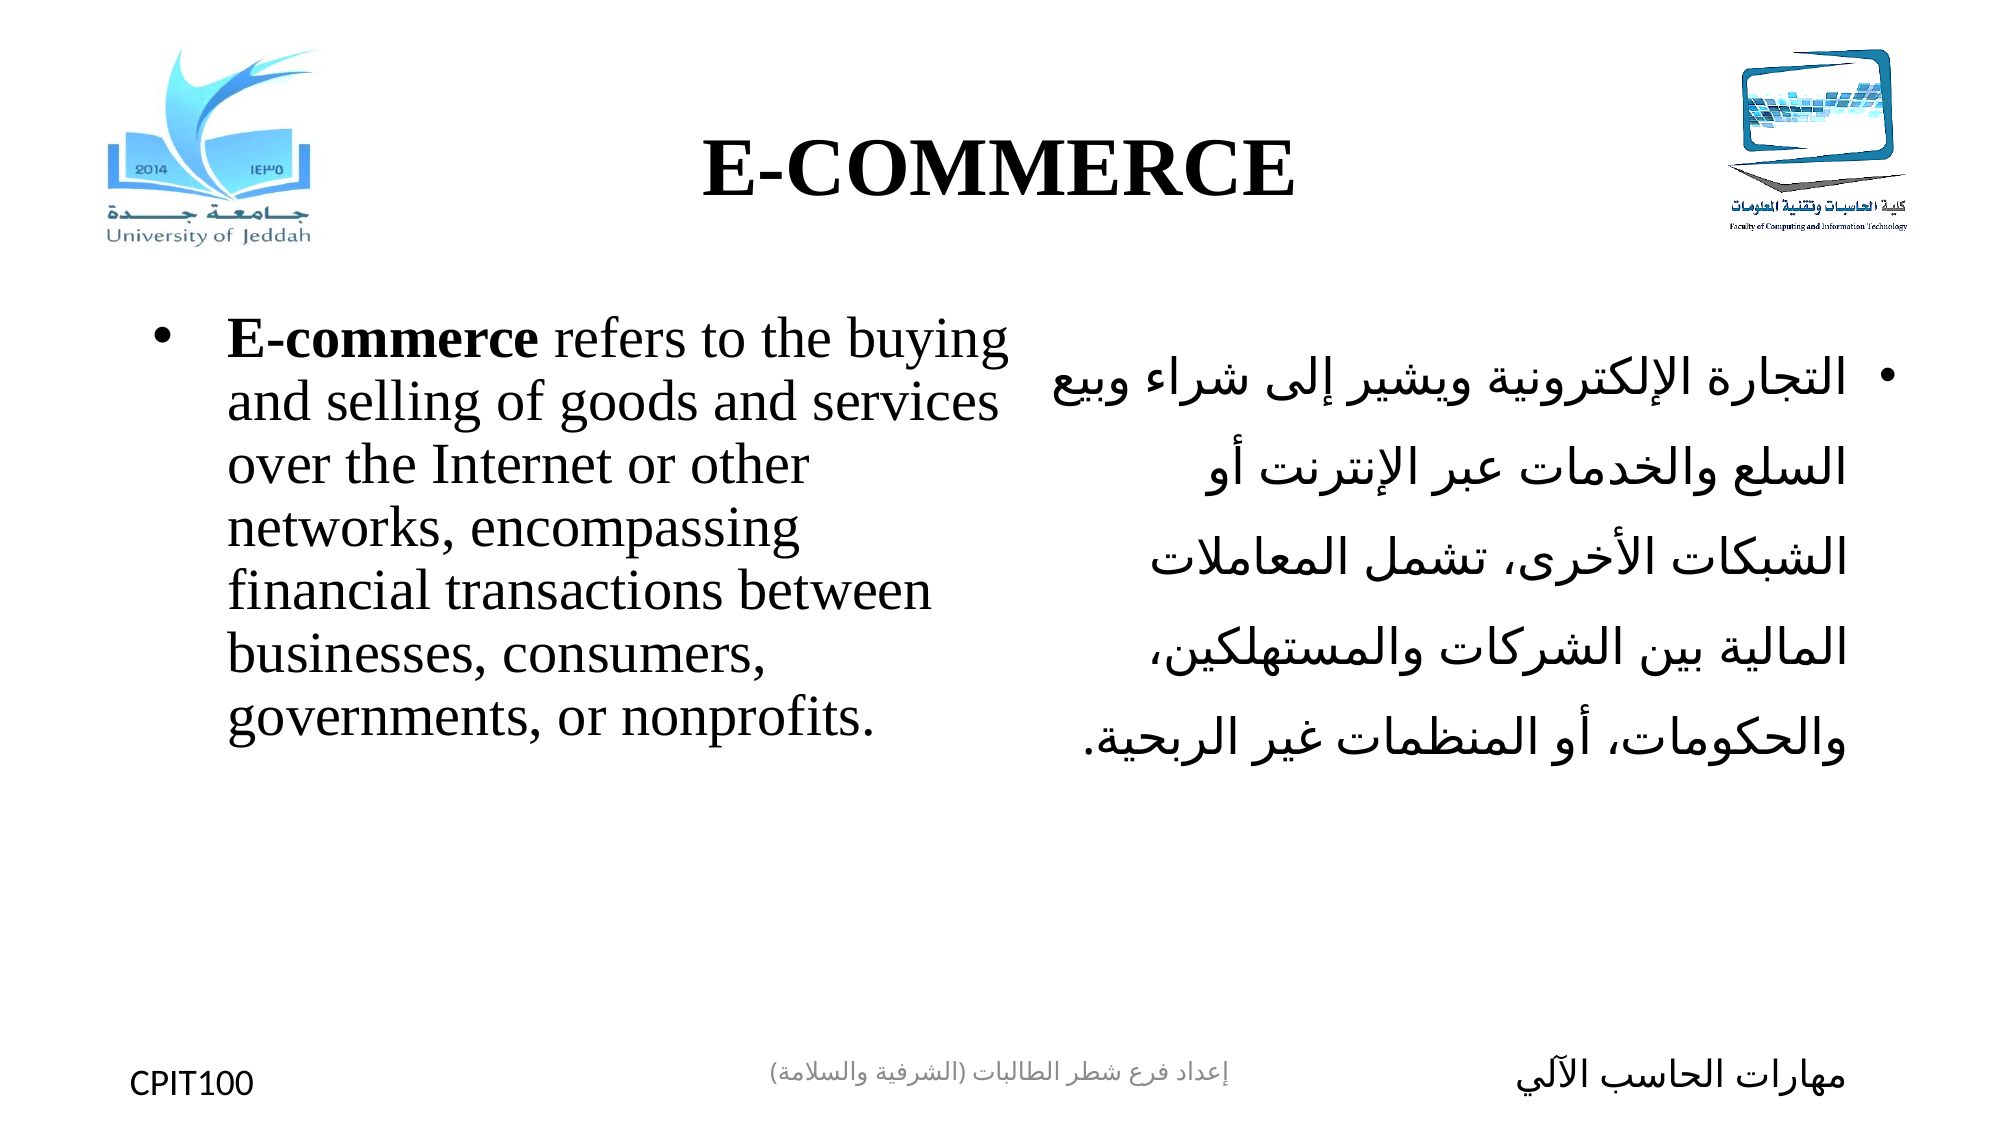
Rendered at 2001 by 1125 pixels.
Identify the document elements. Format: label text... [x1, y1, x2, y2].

list E-commerce refers to the buying and selling of goods and services over the Internet or other networks, encompassing financial transactions between businesses, consumers, governments, or nonprofits. [137, 299, 1026, 1014]
footer إعداد فرع شطر الطالبات (الشرفية والسلامة) [662, 1042, 1338, 1103]
picture [79, 43, 341, 253]
picture [1713, 43, 1913, 242]
title E-COMMERCE [137, 59, 1863, 278]
slide_number مهارات الحاسب الآلي [1412, 1042, 1863, 1103]
text_box التجارة الإلكترونية ويشير إلى شراء وبيع السلع والخدمات عبر الإنترنت أو الشبكات الأخرى، تشمل المعاملات المالية بين الشركات والمستهلكين، والحكومات، أو المنظمات غير الربحية. [1025, 306, 1912, 772]
